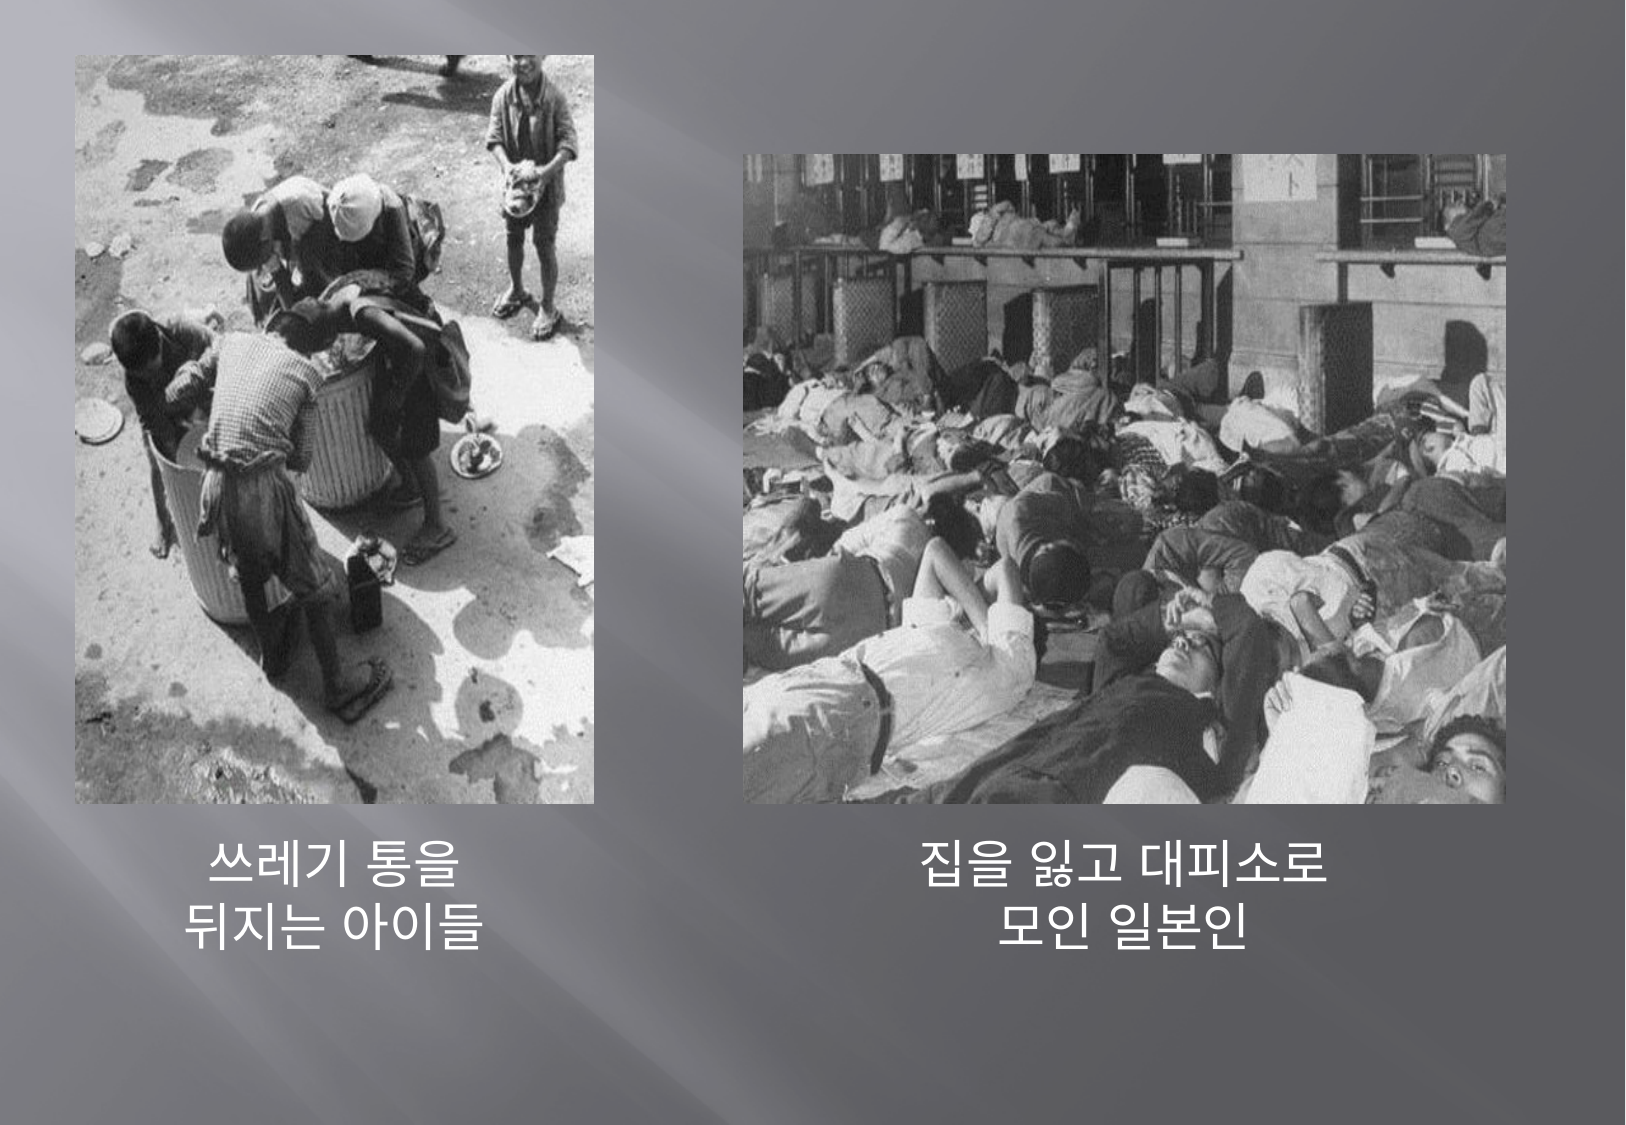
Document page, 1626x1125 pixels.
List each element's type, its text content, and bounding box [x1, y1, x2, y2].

text_box 쓰레기 통을 뒤지는 아이들 [169, 848, 500, 964]
picture [743, 153, 1506, 805]
picture [75, 55, 594, 805]
text_box 집을 잃고 대피소로 모인 일본인 [903, 848, 1345, 964]
